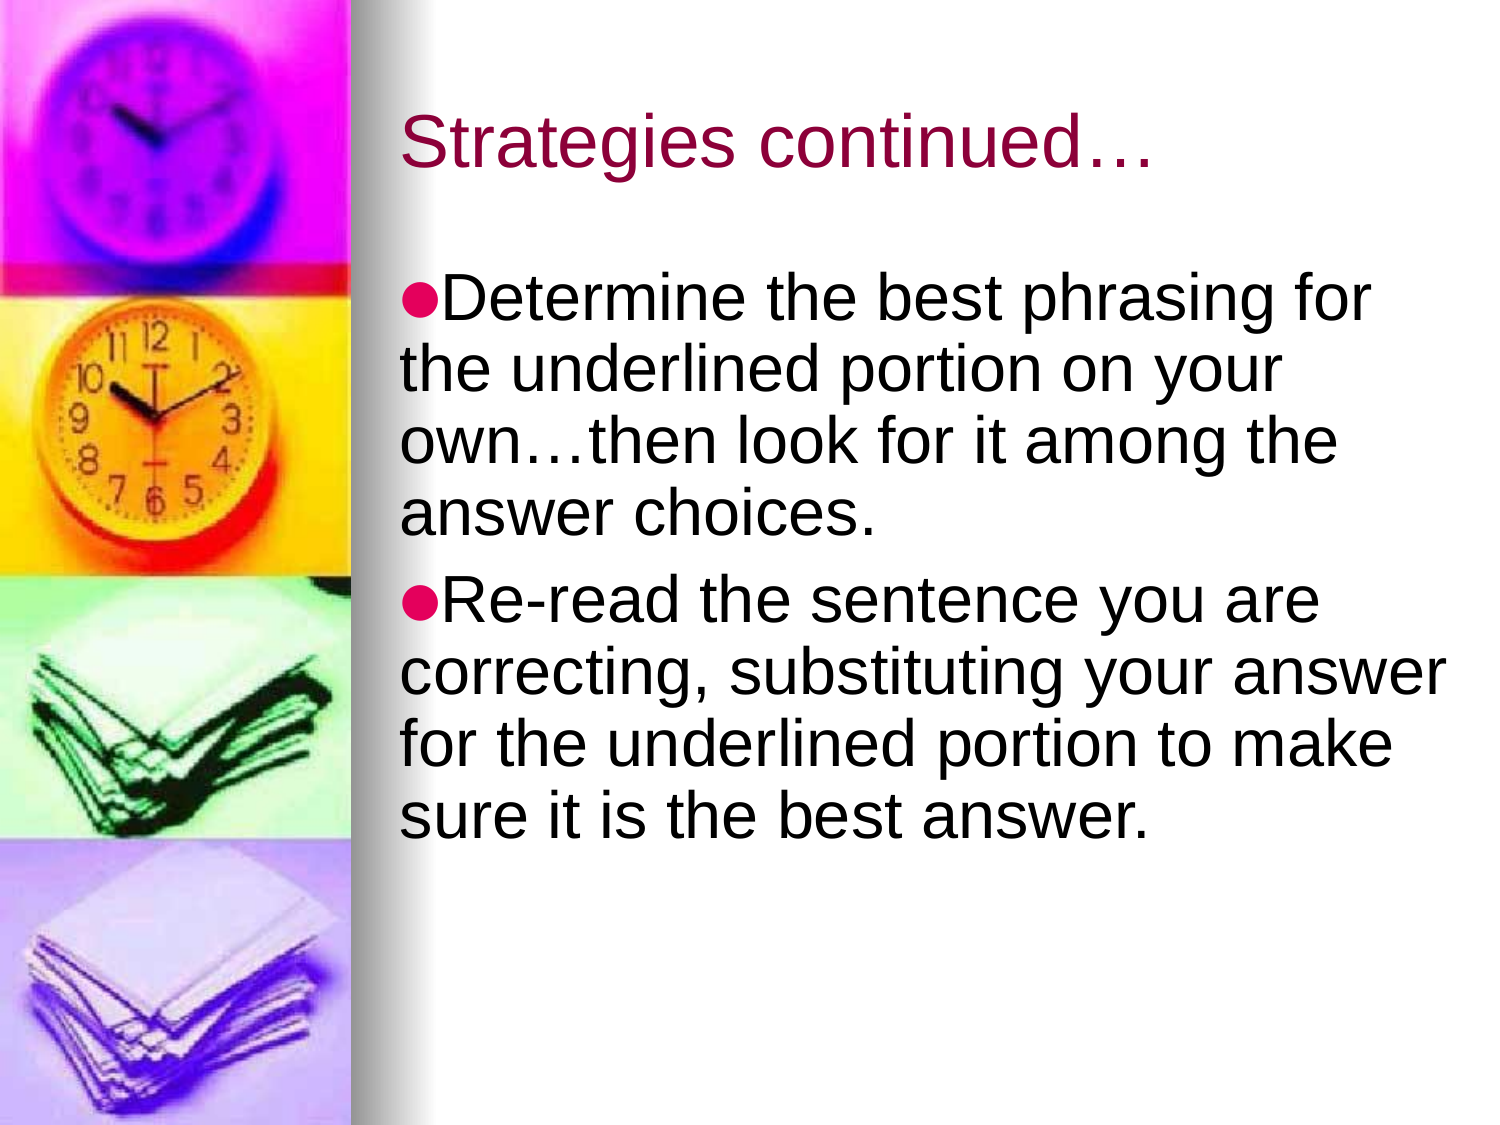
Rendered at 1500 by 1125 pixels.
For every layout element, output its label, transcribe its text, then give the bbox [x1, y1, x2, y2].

picture [0, 0, 351, 1125]
title Strategies continued… [399, 37, 1450, 238]
list Determine the best phrasing for the underlined portion on your own…then look for it among the answer choices. Re-read the sentence you are correcting, substituting your answer for the underlined portion to make sure it is the best answer. [399, 262, 1450, 1000]
